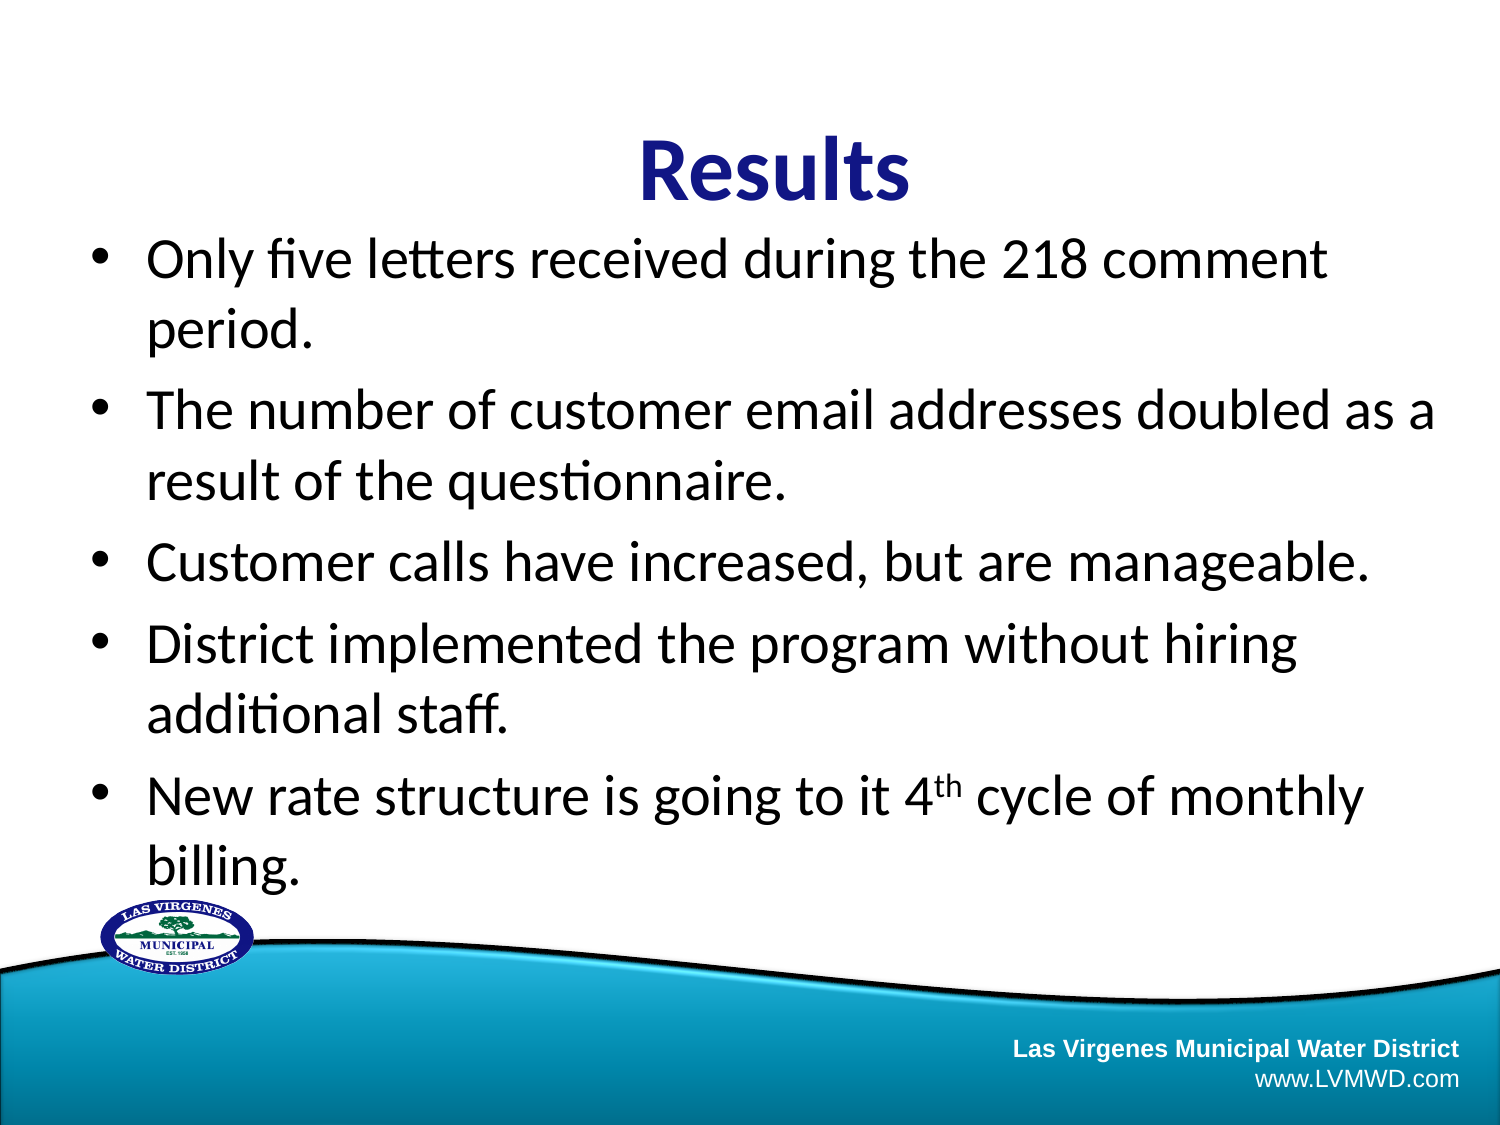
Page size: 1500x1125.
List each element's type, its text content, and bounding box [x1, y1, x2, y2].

list Only five letters received during the 218 comment period. The number of customer email addresses doubled as a result of the questionnaire. Customer calls have increased, but are manageable. District implemented the program without hiring additional staff. New rate structure is going to it 4th cycle of monthly billing. [75, 212, 1491, 960]
picture [0, 937, 1500, 1012]
text_box Results [99, 70, 1450, 258]
